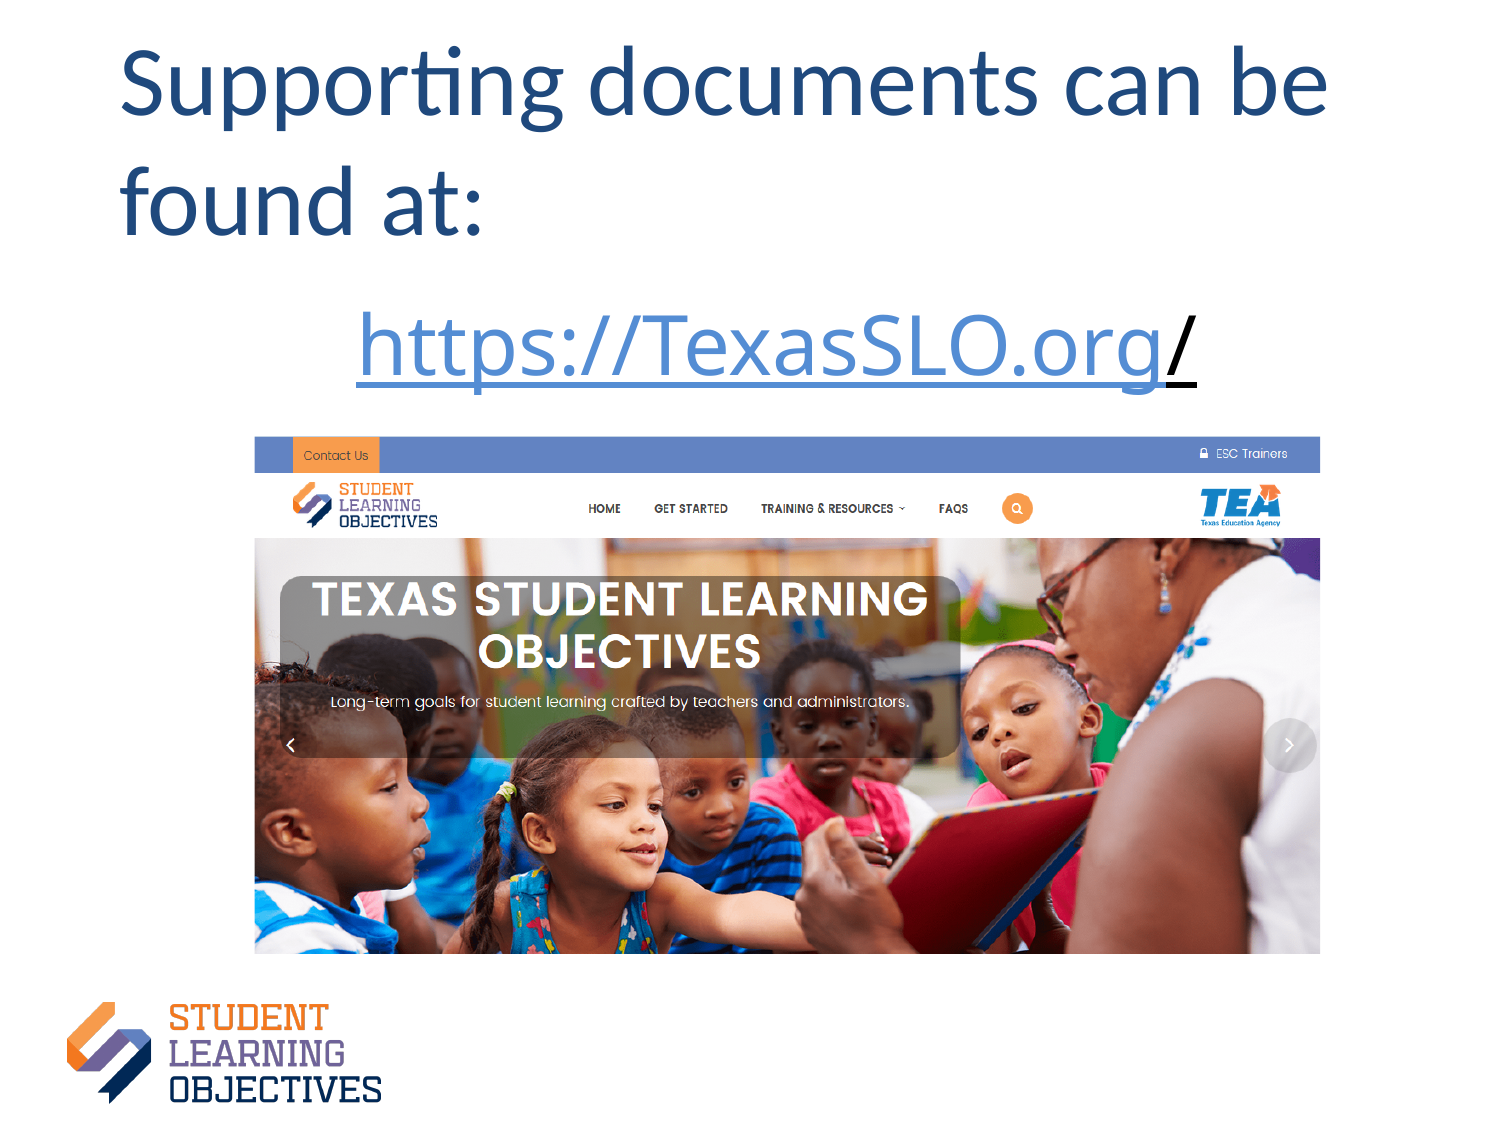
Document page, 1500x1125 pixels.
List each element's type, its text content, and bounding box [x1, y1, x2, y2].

picture [67, 1002, 381, 1104]
title Supporting documents can be found at: [104, 45, 1425, 271]
list https://TexasSLO.org/ [150, 276, 1425, 988]
picture [254, 436, 1321, 964]
